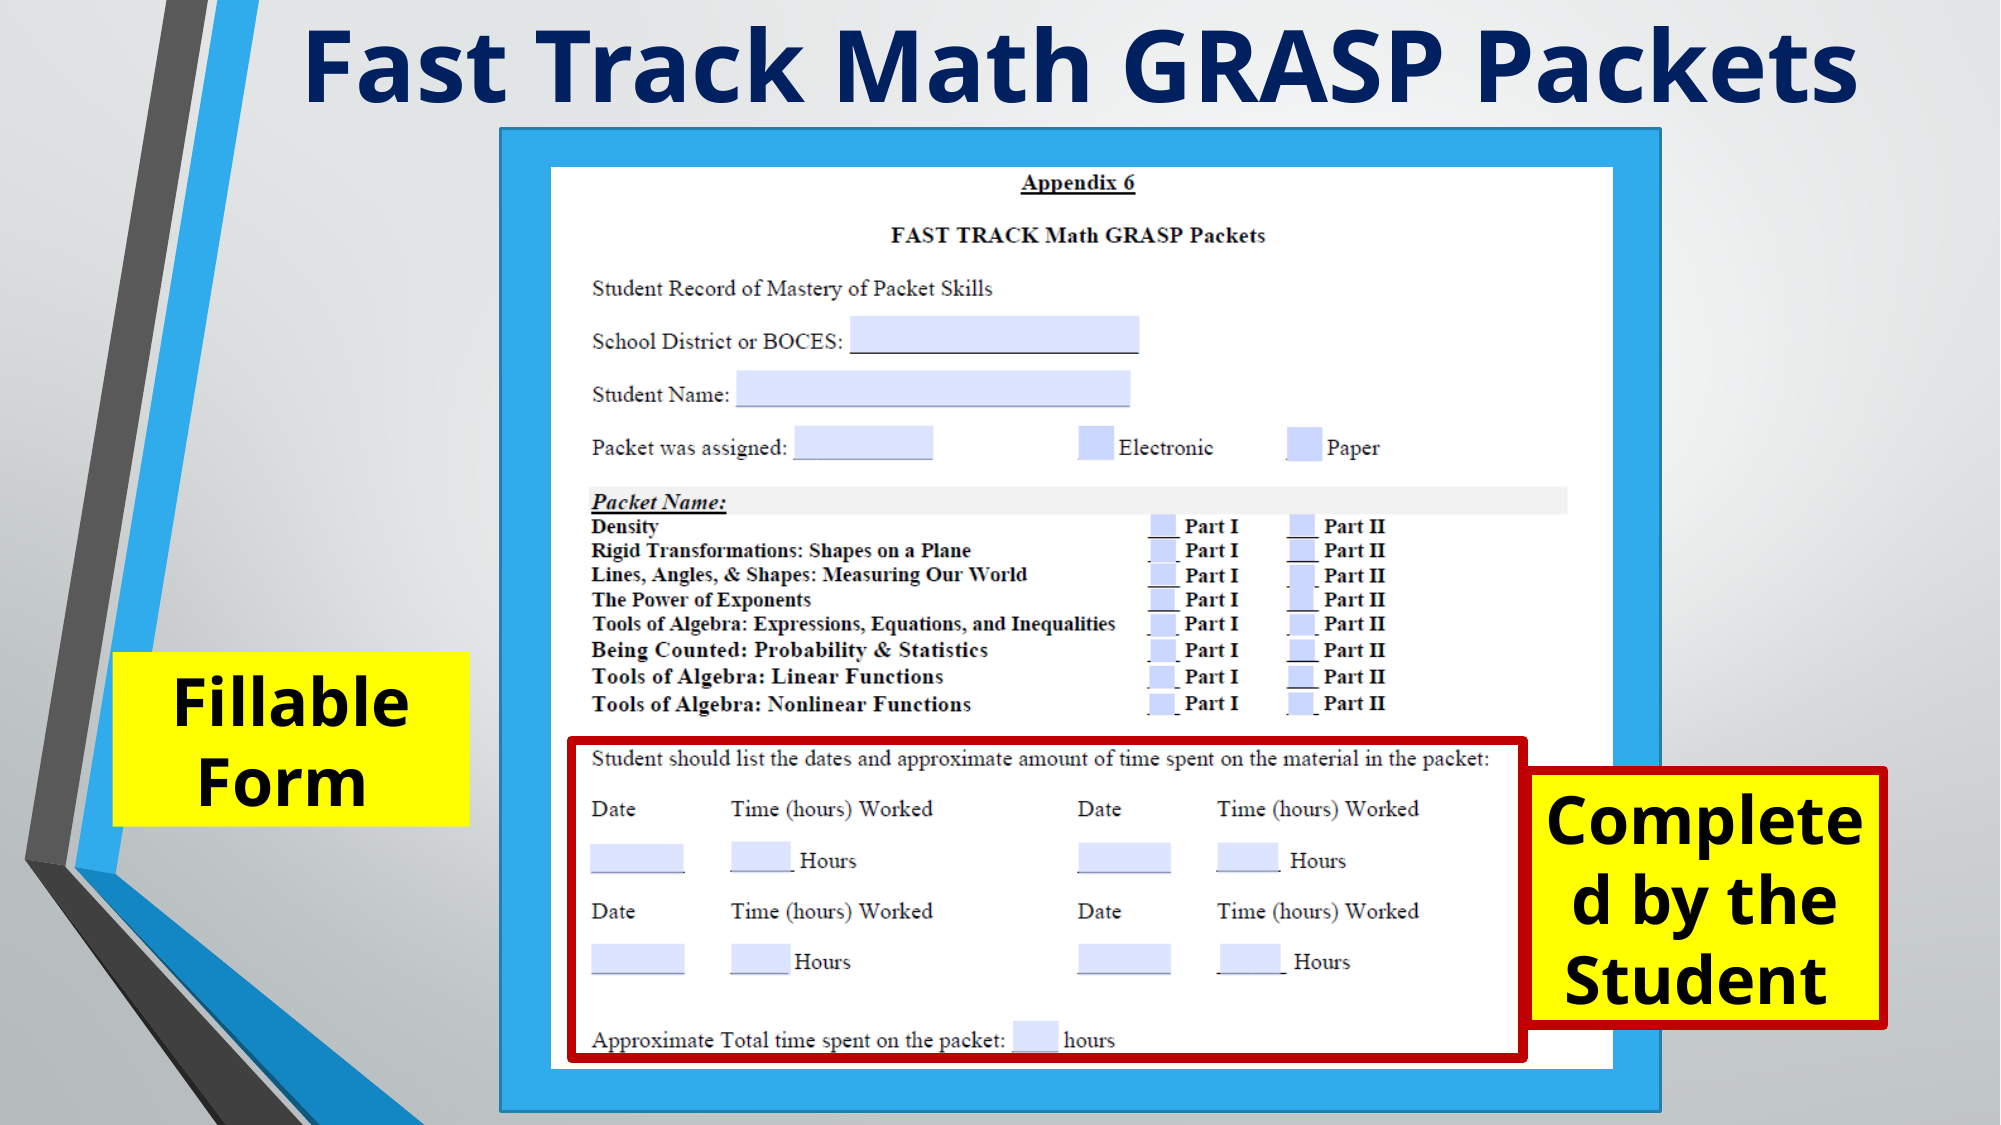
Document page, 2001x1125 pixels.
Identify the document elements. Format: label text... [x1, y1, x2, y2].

text_box Completed by the Student [1613, 770, 1884, 1026]
title Fast Track Math GRASP Packets [259, 0, 1904, 149]
text_box Fillable Form [112, 652, 470, 827]
picture [550, 167, 1613, 1069]
text_box [499, 149, 1662, 1113]
